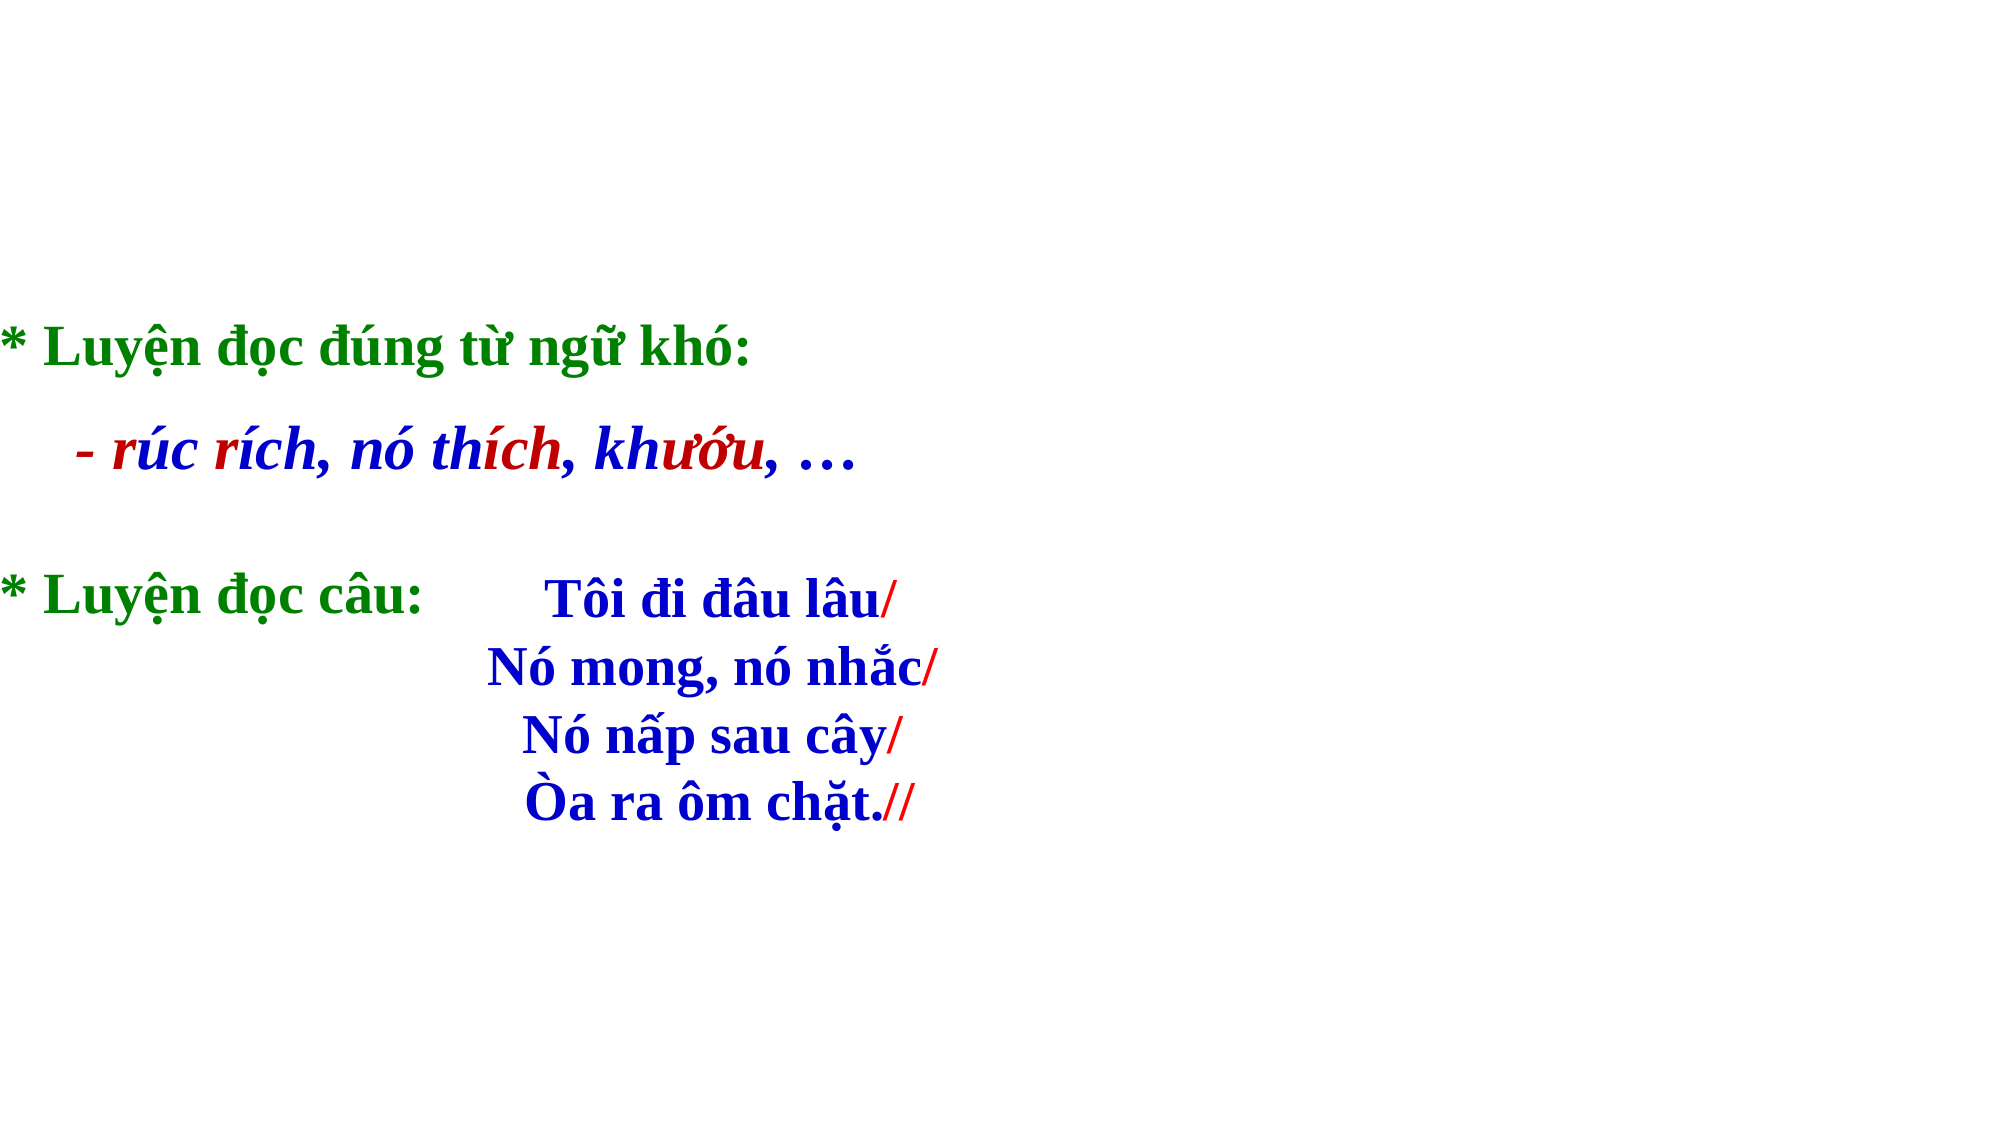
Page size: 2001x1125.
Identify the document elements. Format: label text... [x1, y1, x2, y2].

text_box * Luyện đọc đúng từ ngữ khó: [0, 299, 1076, 385]
text_box Tôi đi đâu lâu/ Nó mong, nó nhắc/ Nó nấp sau cây/ Òa ra ôm chặt.// [457, 547, 983, 840]
text_box - rúc rích, nó thích, khướu, … [60, 399, 983, 490]
text_box * Luyện đọc câu: [0, 547, 457, 633]
